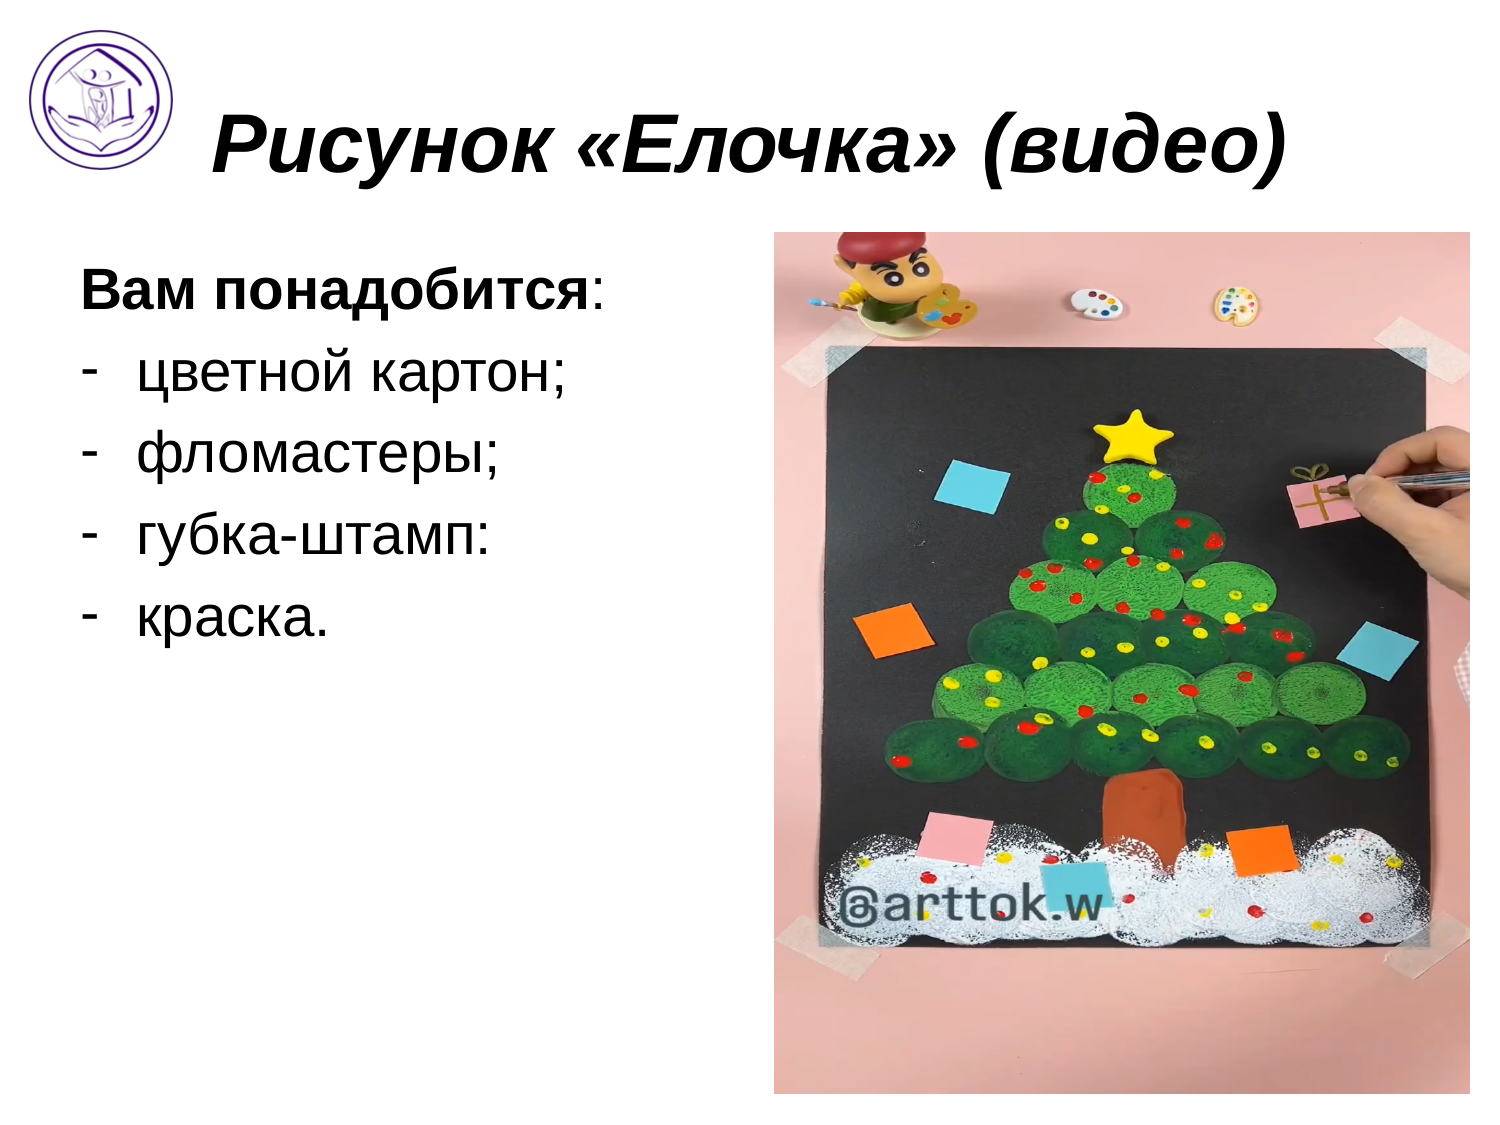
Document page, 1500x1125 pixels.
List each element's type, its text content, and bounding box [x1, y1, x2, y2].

list Вам понадобится: цветной картон; фломастеры; губка-штамп: краска. [64, 243, 728, 986]
title Рисунок «Елочка» (видео) [75, 45, 1425, 233]
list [773, 231, 1471, 1095]
picture [29, 30, 173, 171]
